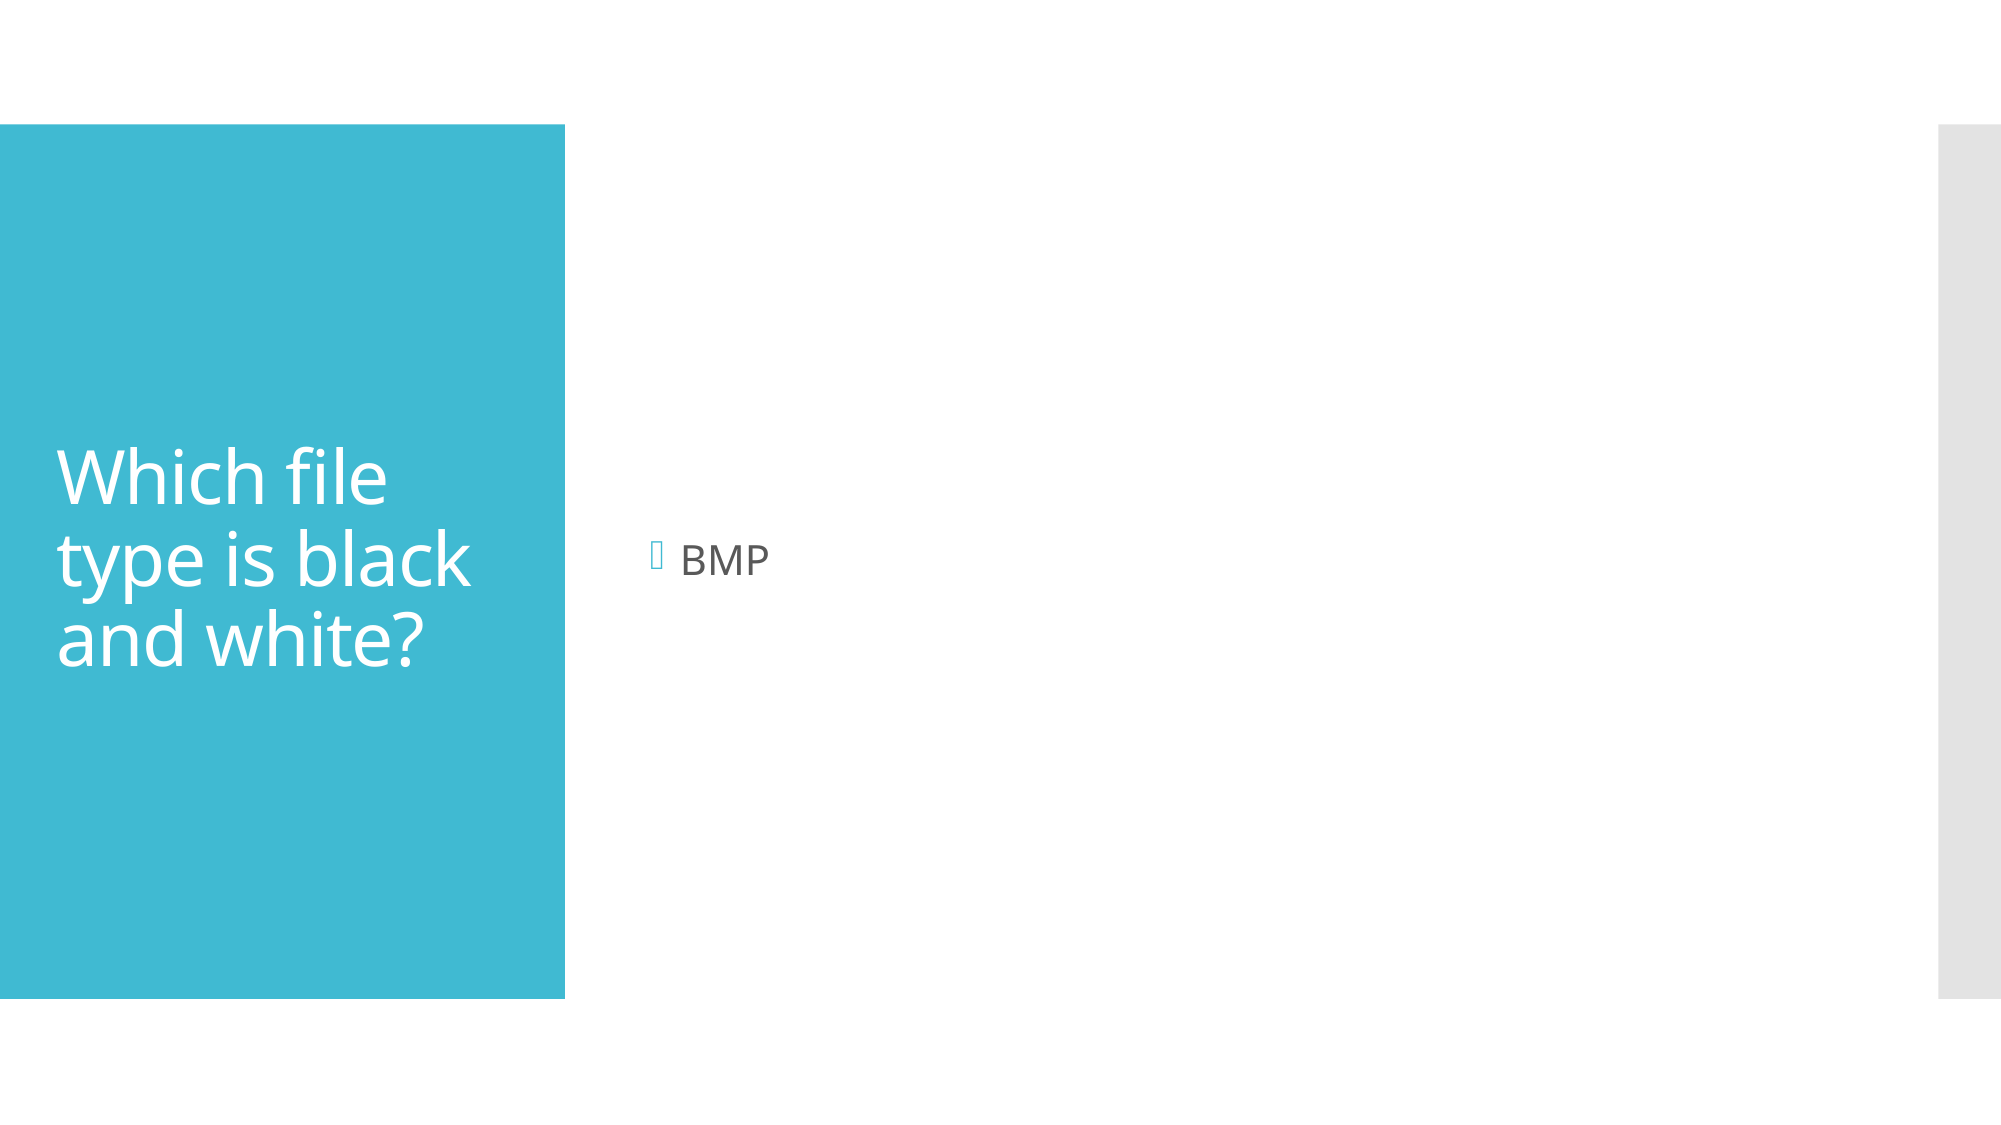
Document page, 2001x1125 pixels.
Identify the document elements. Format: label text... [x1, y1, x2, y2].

title Which file type is black and white? [41, 184, 525, 940]
list BMP [634, 141, 1835, 982]
